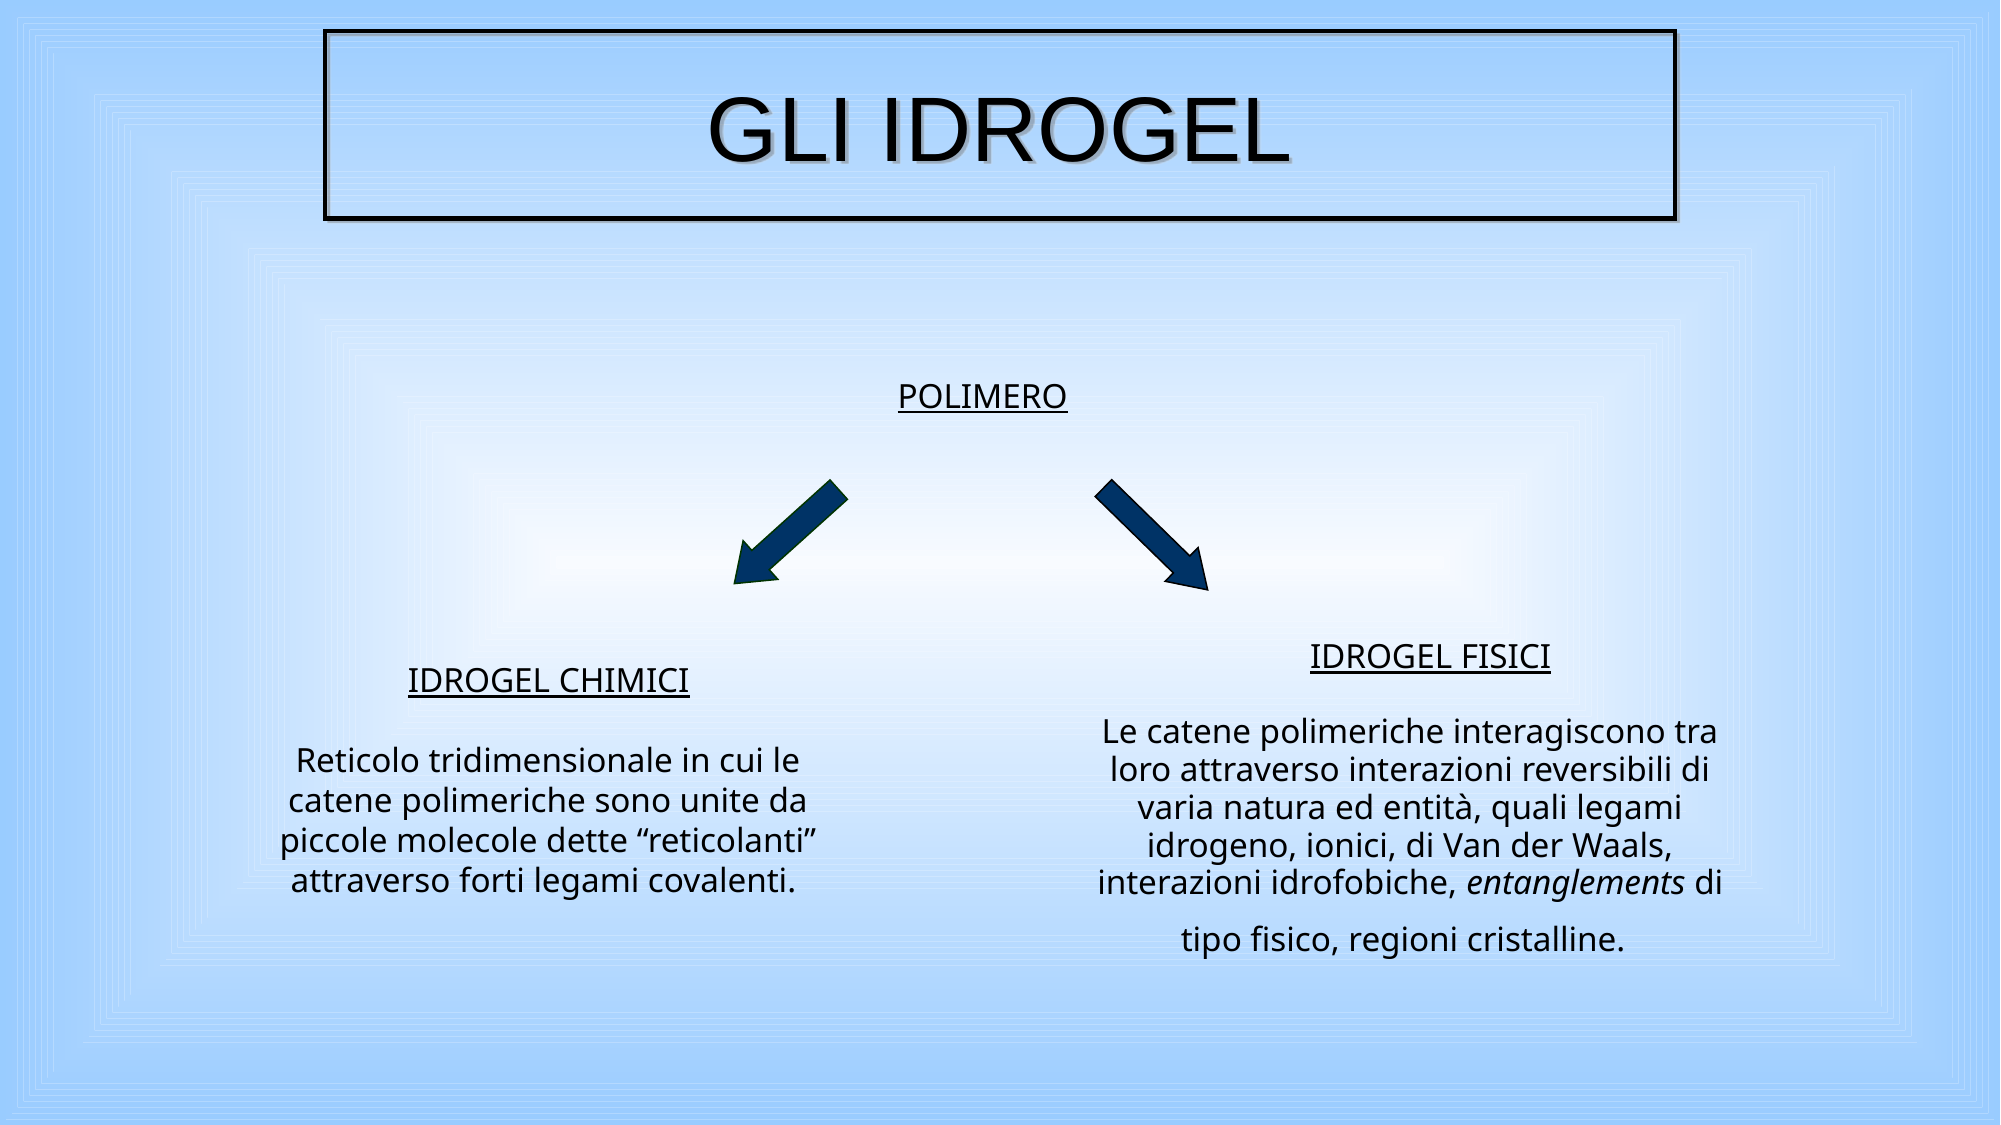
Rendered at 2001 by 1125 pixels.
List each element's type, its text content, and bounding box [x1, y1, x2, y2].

text_box IDROGEL CHIMICI Reticolo tridimensionale in cui le catene polimeriche sono unite da piccole molecole dette “reticolanti” attraverso forti legami covalenti. [261, 651, 835, 907]
text_box IDROGEL FISICI Le catene polimeriche interagiscono tra loro attraverso interazioni reversibili di varia natura ed entità, quali legami idrogeno, ionici, di Van der Waals, interazioni idrofobiche, entanglements di tipo fisico, regioni cristalline. [1059, 627, 1762, 972]
text_box POLIMERO [882, 367, 1083, 423]
text_box [734, 479, 848, 584]
title GLI IDROGEL [324, 31, 1675, 219]
text_box [1095, 479, 1208, 590]
